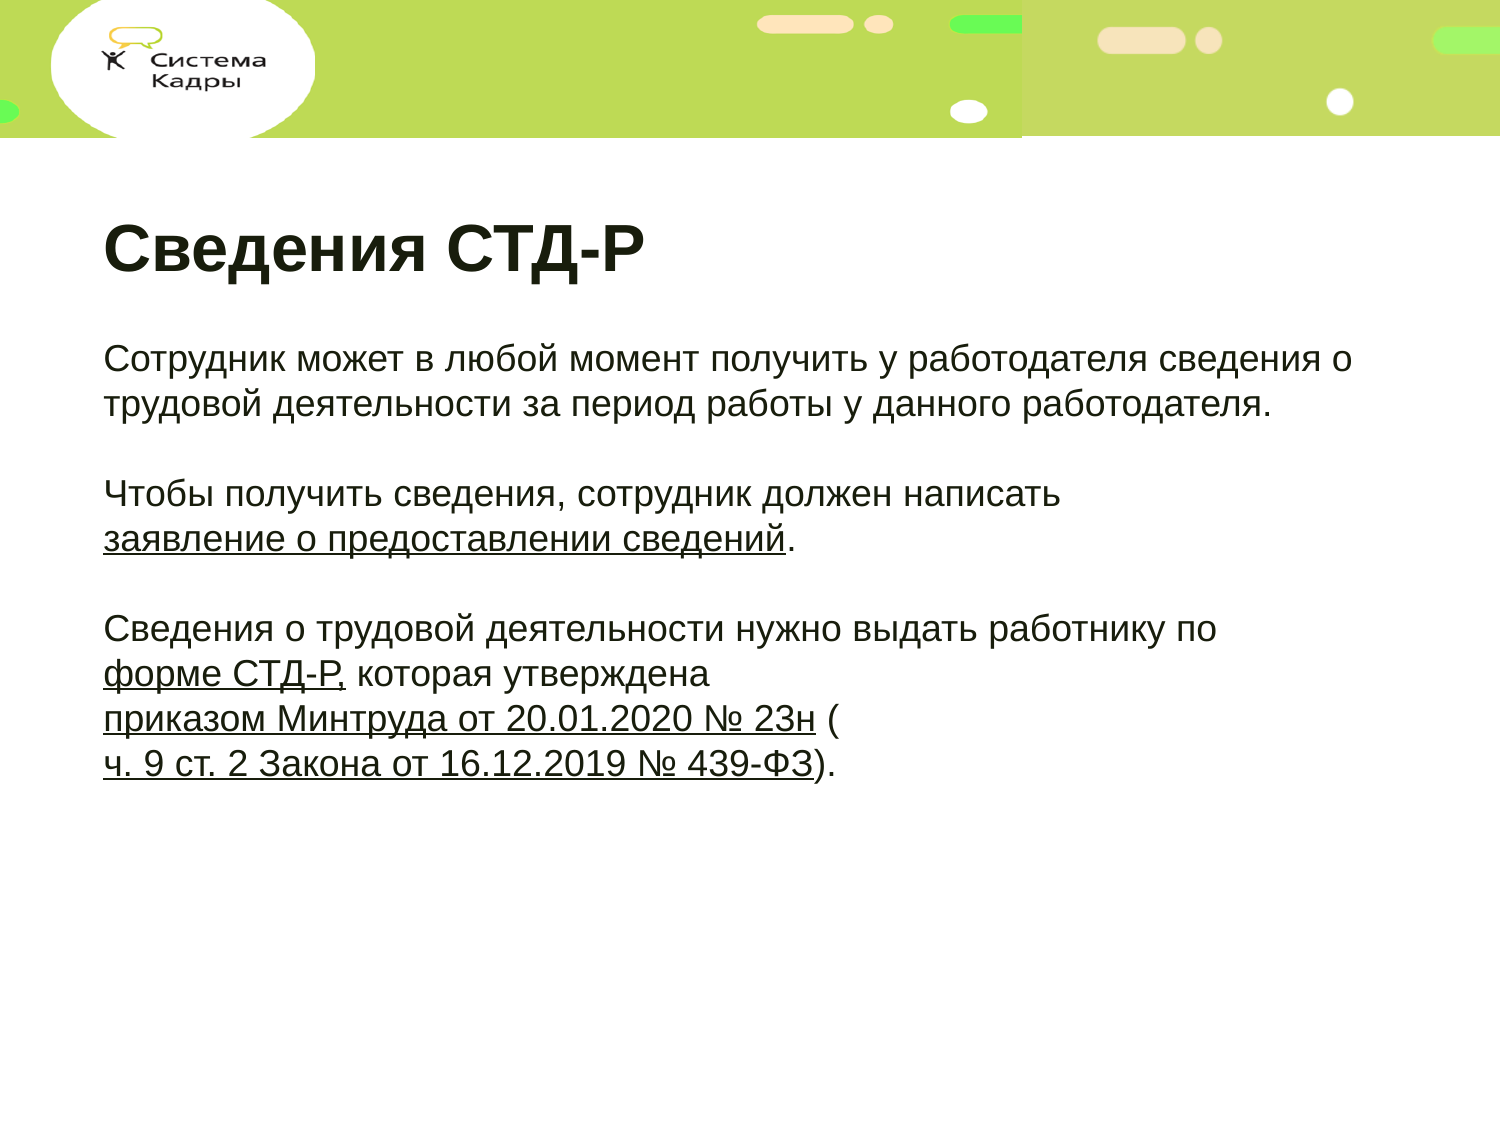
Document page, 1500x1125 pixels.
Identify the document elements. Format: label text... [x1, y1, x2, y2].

title Сведения СТД-Р [88, 196, 1235, 326]
picture [0, 0, 1500, 138]
list Сотрудник может в любой момент получить у работодателя сведения о трудовой деятельности за период работы у данного работодателя. Чтобы получить сведения, сотрудник должен написать заявление о предоставлении сведений. Сведения о трудовой деятельности нужно выдать работнику по форме СТД-Р, которая утверждена приказом Минтруда от 20.01.2020 № 23н (ч. 9 ст. 2 Закона от 16.12.2019 № 439-ФЗ). [88, 326, 1424, 1012]
